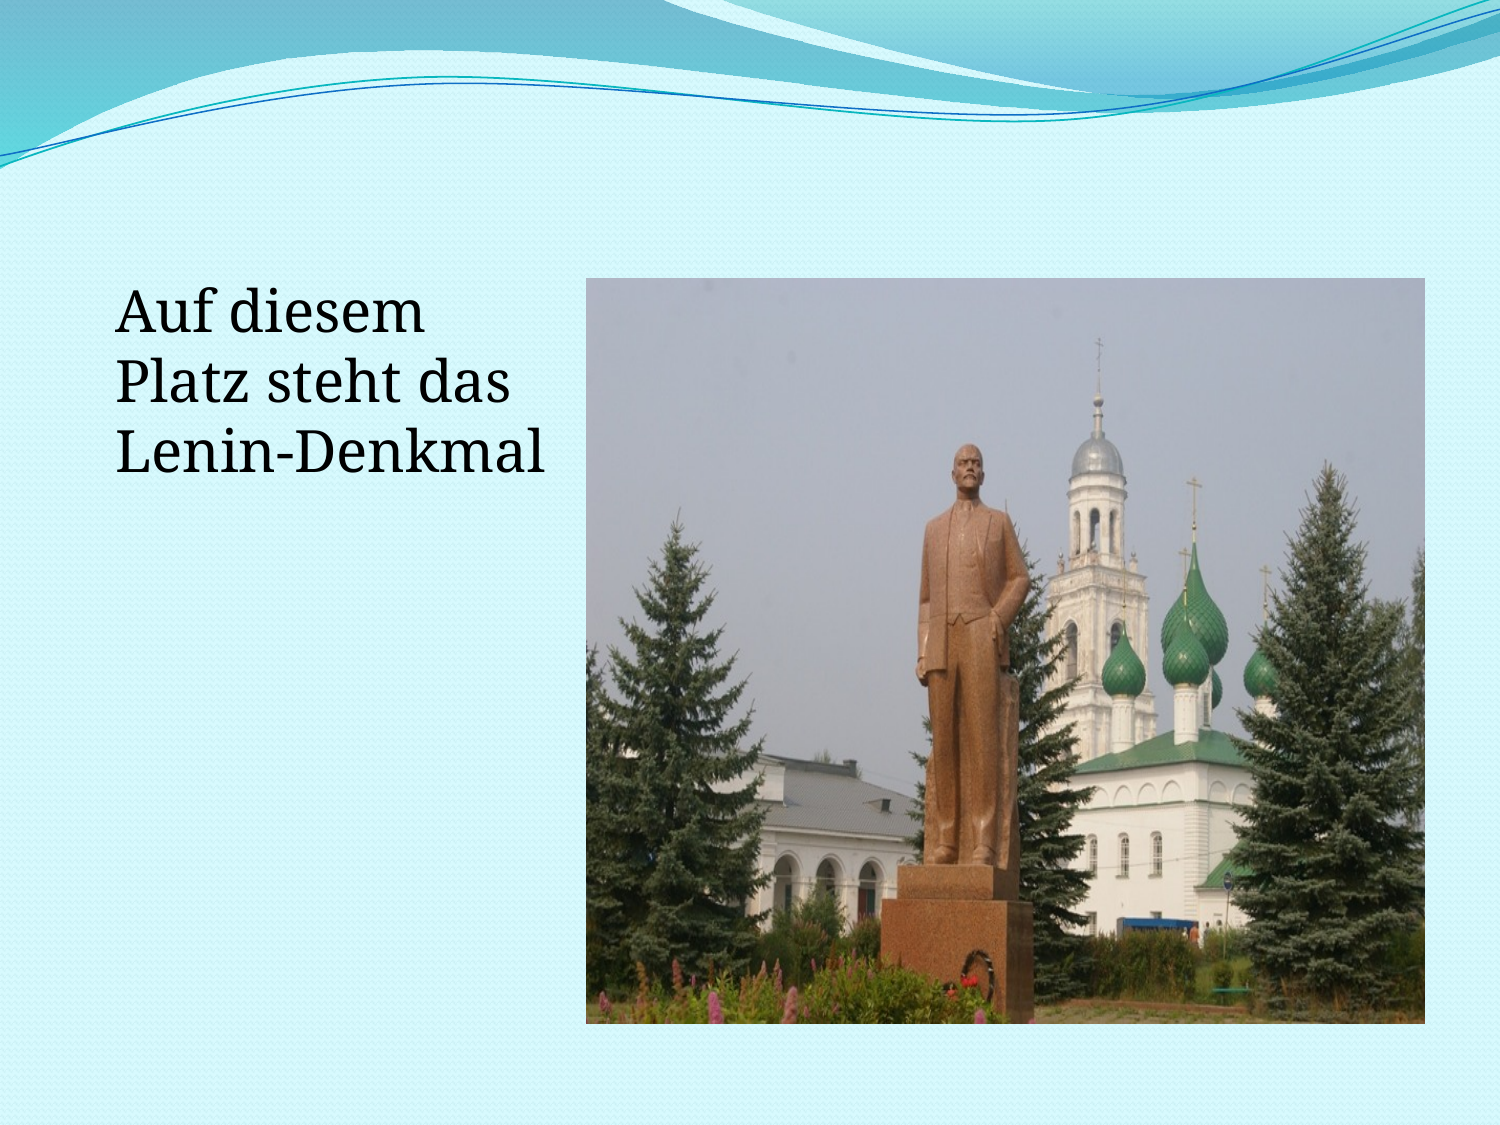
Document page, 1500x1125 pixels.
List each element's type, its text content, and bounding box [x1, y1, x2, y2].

list Auf diesem Platz steht das Lenin-Denkmal [112, 267, 563, 1018]
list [586, 278, 1426, 1024]
